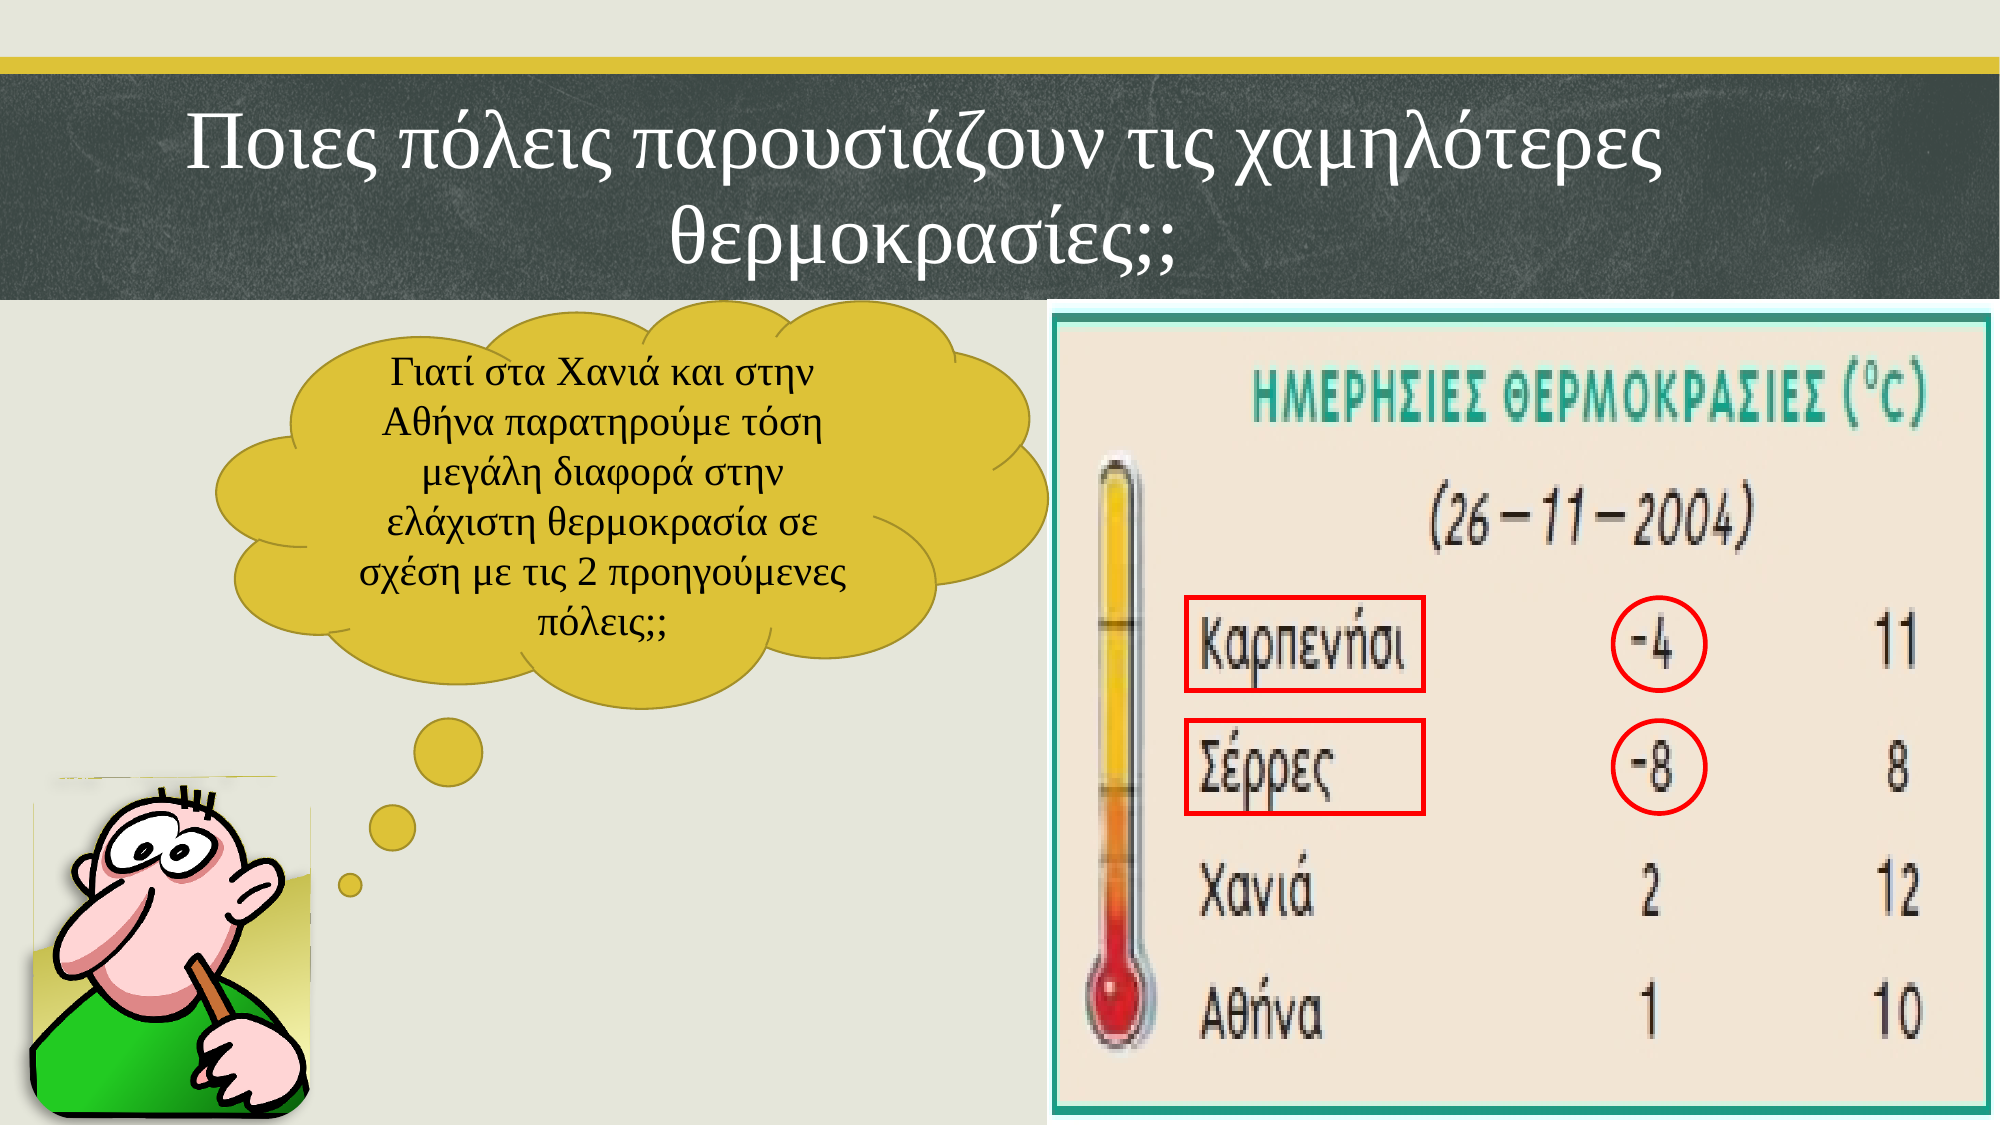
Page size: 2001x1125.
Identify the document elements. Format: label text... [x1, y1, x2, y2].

text_box Γιατί στα Χανιά και στην Αθήνα παρατηρούμε τόση μεγάλη διαφορά στην ελάχιστη θερμοκρασία σε σχέση με τις 2 προηγούμενες πόλεις;; [215, 300, 1047, 710]
picture [0, 74, 2000, 1125]
title Ποιες πόλεις παρουσιάζουν τις χαμηλότερες θερμοκρασίες;; [60, 175, 1790, 300]
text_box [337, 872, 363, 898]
text_box Γιατί στα Χανιά και στην Αθήνα παρατηρούμε τόση μεγάλη διαφορά στην ελάχιστη θερμοκρασία σε σχέση με τις 2 προηγούμενες πόλεις;; [413, 717, 484, 788]
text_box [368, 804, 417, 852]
picture [29, 775, 313, 1119]
